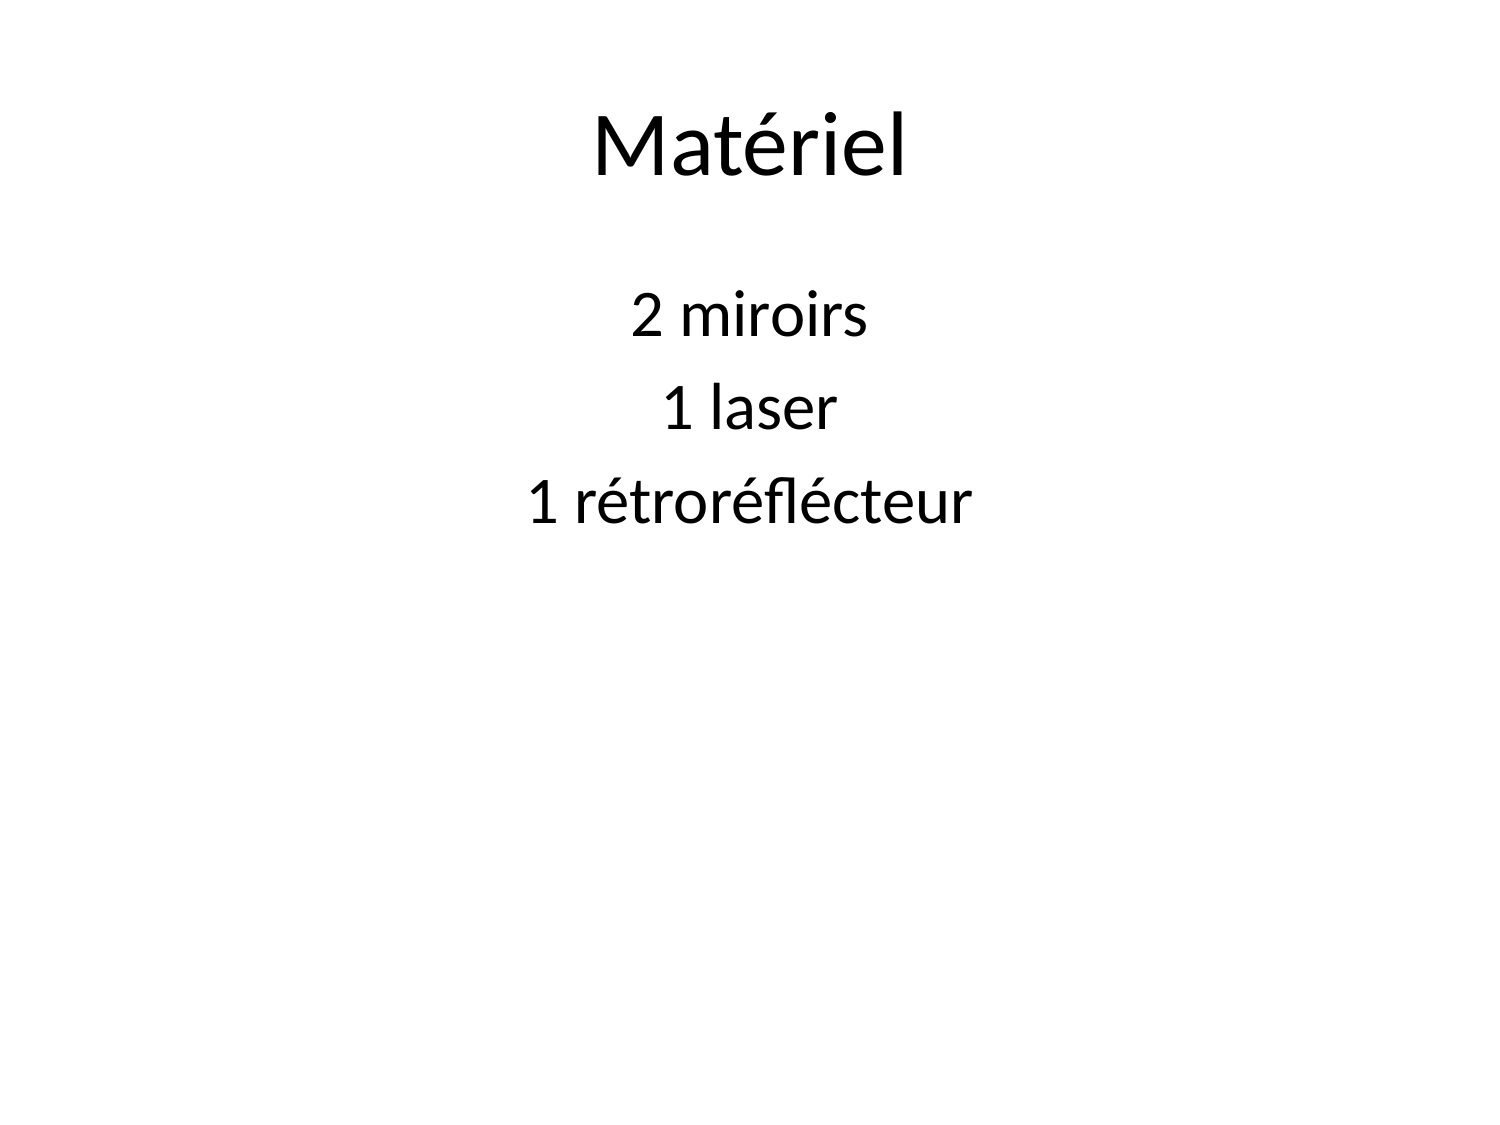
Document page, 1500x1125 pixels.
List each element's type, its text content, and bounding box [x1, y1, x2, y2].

list 2 miroirs 1 laser 1 rétroréflécteur [75, 262, 1425, 1005]
title Matériel [75, 45, 1425, 233]
